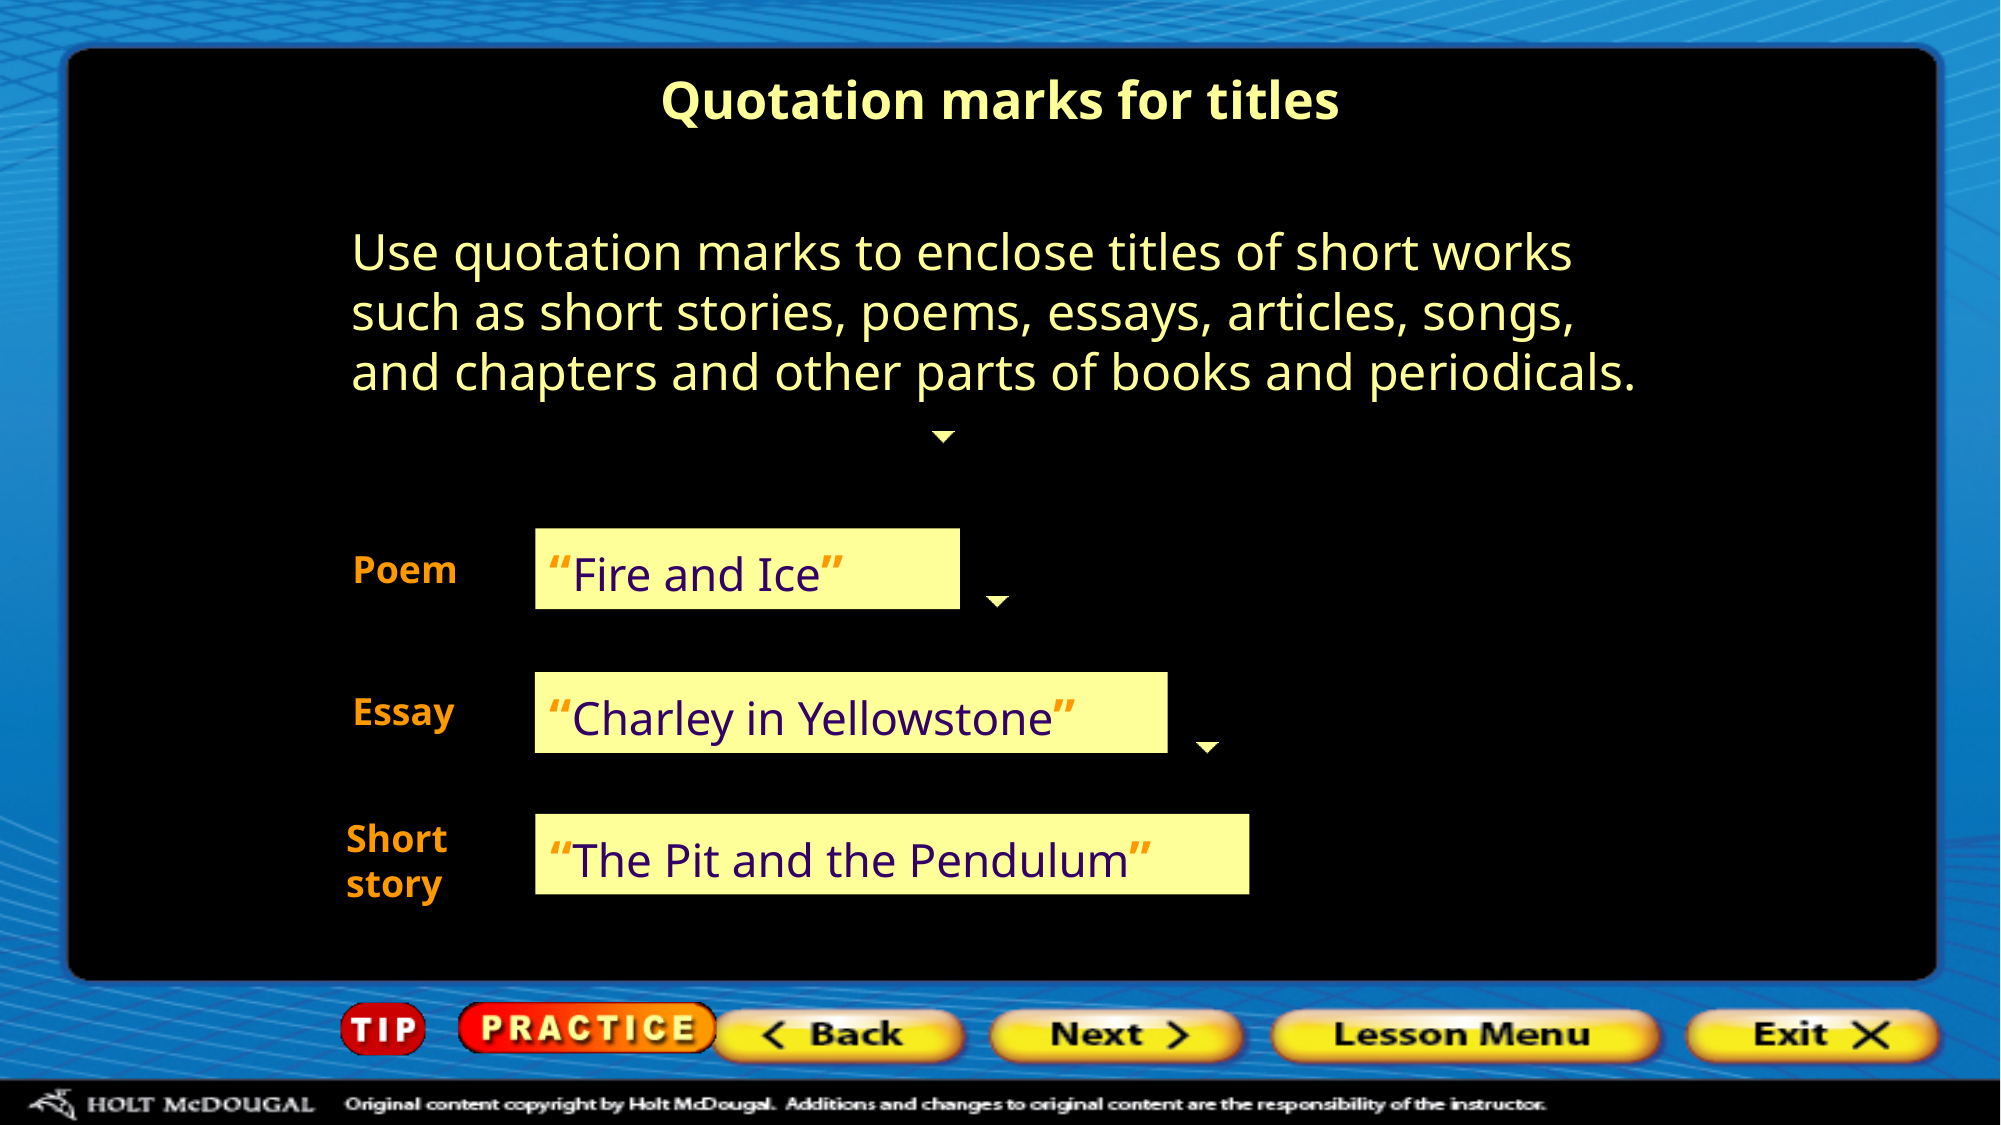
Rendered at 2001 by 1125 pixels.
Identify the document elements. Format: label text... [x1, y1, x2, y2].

text_box Essay [337, 680, 563, 740]
text_box [990, 1002, 1184, 1063]
text_box “Fire and Ice” [535, 528, 960, 610]
text_box “The Pit and the Pendulum” [544, 813, 1250, 895]
text_box Use quotation marks to enclose titles of short works such as short stories, poems, essays, articles, songs, and chapters and other parts of books and periodicals. [336, 212, 1661, 408]
text_box [774, 1004, 980, 1061]
text_box Short story [331, 807, 544, 912]
picture [0, 0, 2001, 1125]
text_box Quotation marks for titles [337, 59, 1663, 188]
text_box “Charley in Yellowstone” [534, 672, 1168, 753]
text_box Poem [337, 538, 474, 599]
